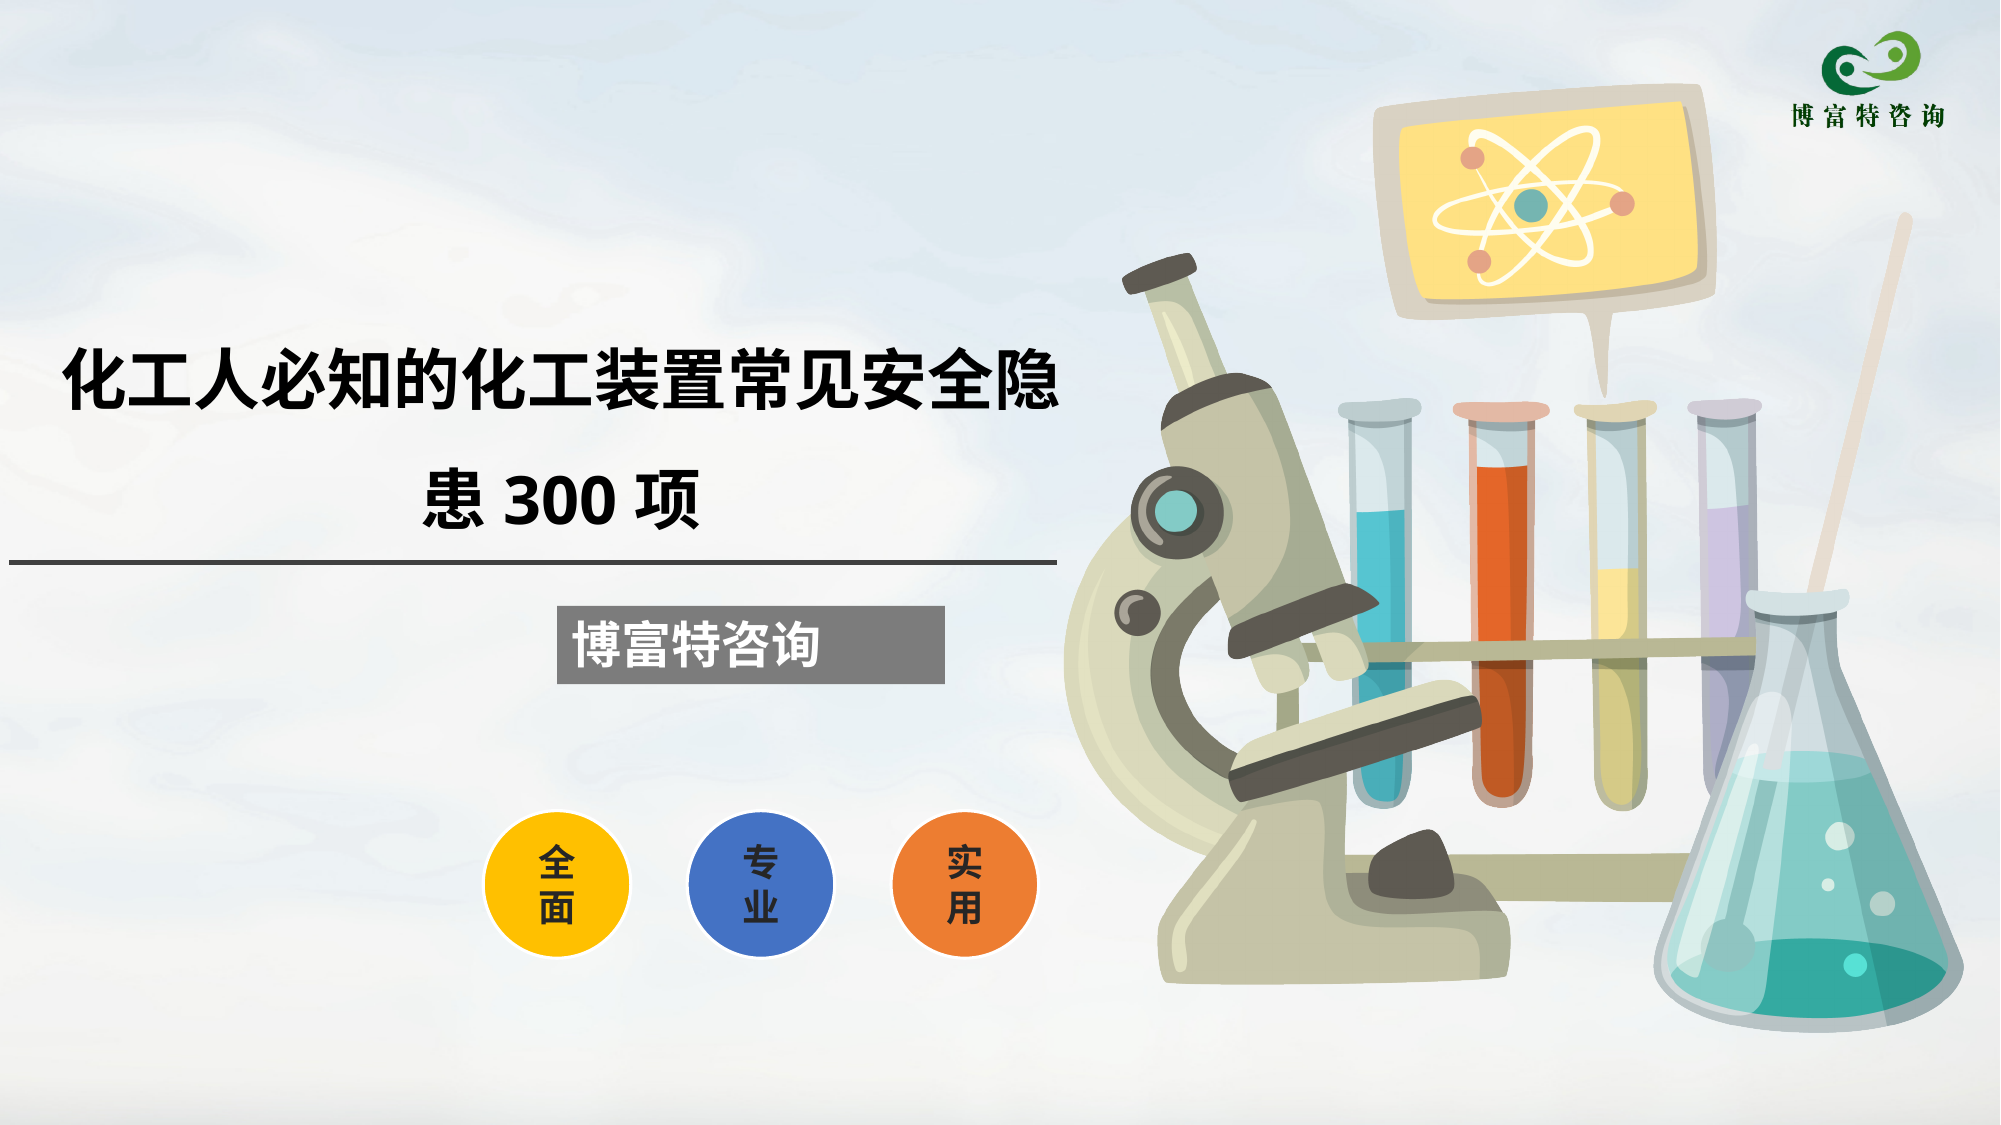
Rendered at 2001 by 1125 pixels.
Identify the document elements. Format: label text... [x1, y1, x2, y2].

text_box 实用 [889, 810, 951, 959]
text_box 专业 [685, 809, 837, 960]
text_box 全面 [481, 809, 633, 960]
picture [0, 0, 2000, 1125]
text_box 博富特咨询 [557, 605, 945, 685]
text_box 化工人必知的化工装置常见安全隐患300项 [24, 295, 951, 546]
